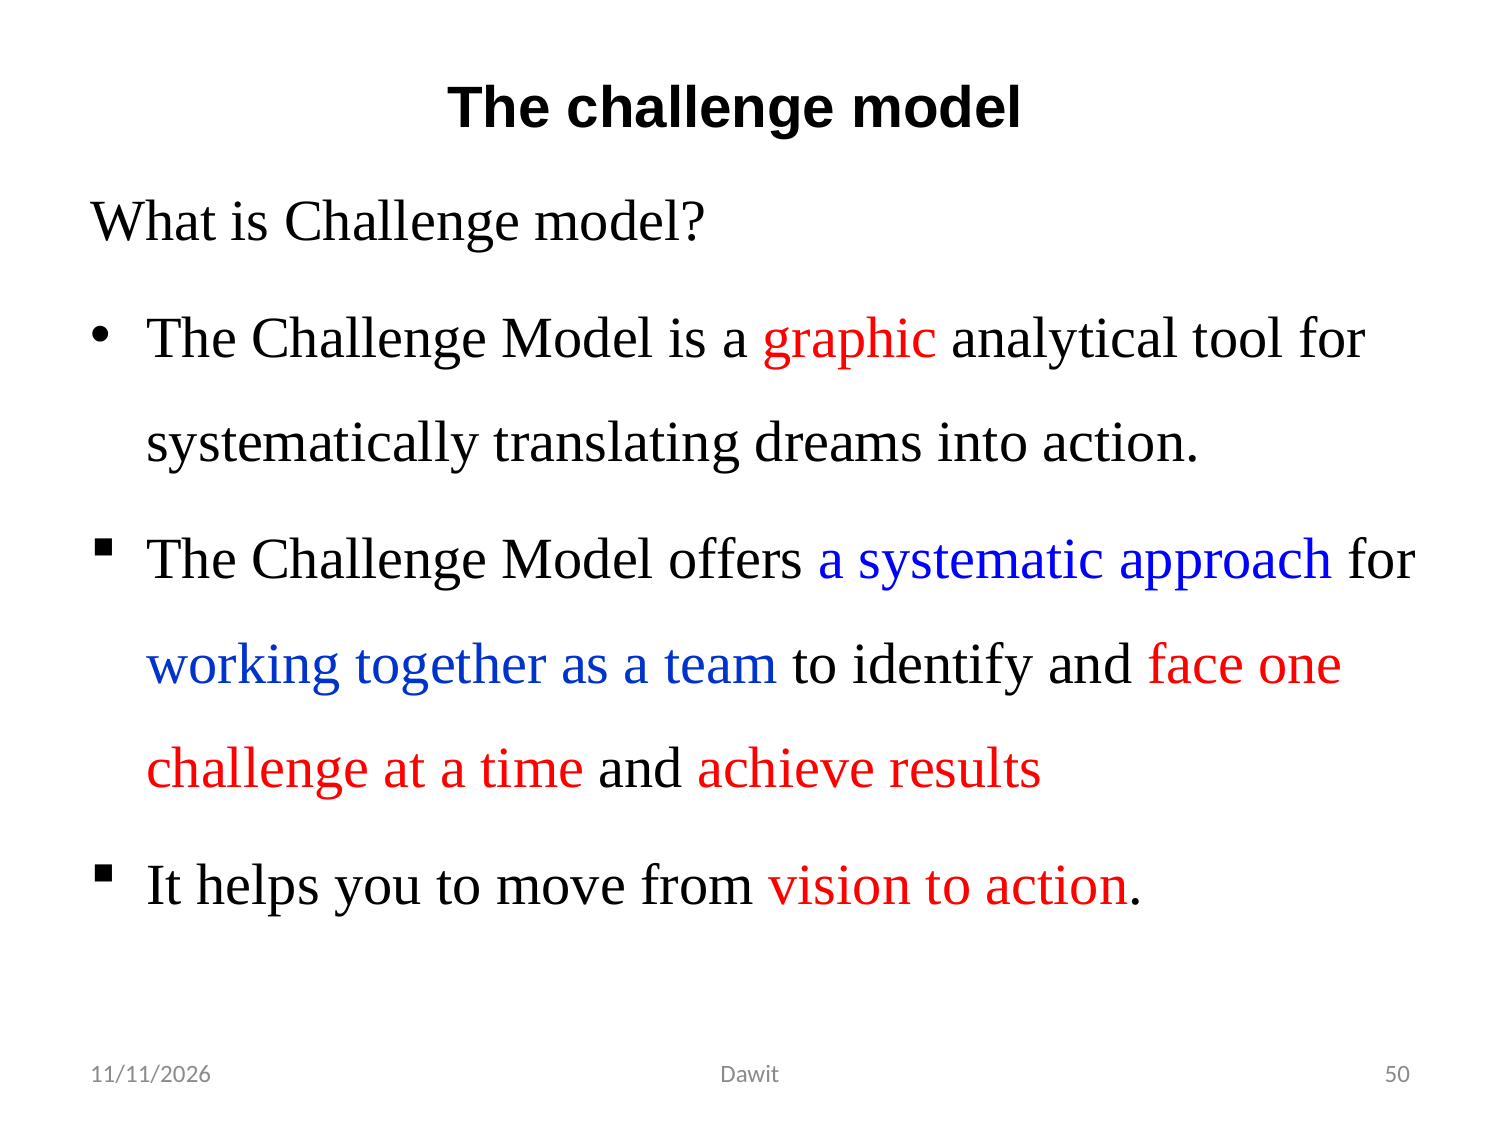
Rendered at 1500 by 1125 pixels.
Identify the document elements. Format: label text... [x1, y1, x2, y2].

title The challenge model [75, 45, 1425, 163]
slide_number 50 [1074, 1042, 1425, 1103]
footer Dawit [512, 1042, 988, 1103]
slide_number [75, 1042, 425, 1103]
list What is Challenge model? The Challenge Model is a graphic analytical tool for systematically translating dreams into action. The Challenge Model offers a systematic approach for working together as a team to identify and face one challenge at a time and achieve results It helps you to move from vision to action. [75, 174, 1463, 1063]
